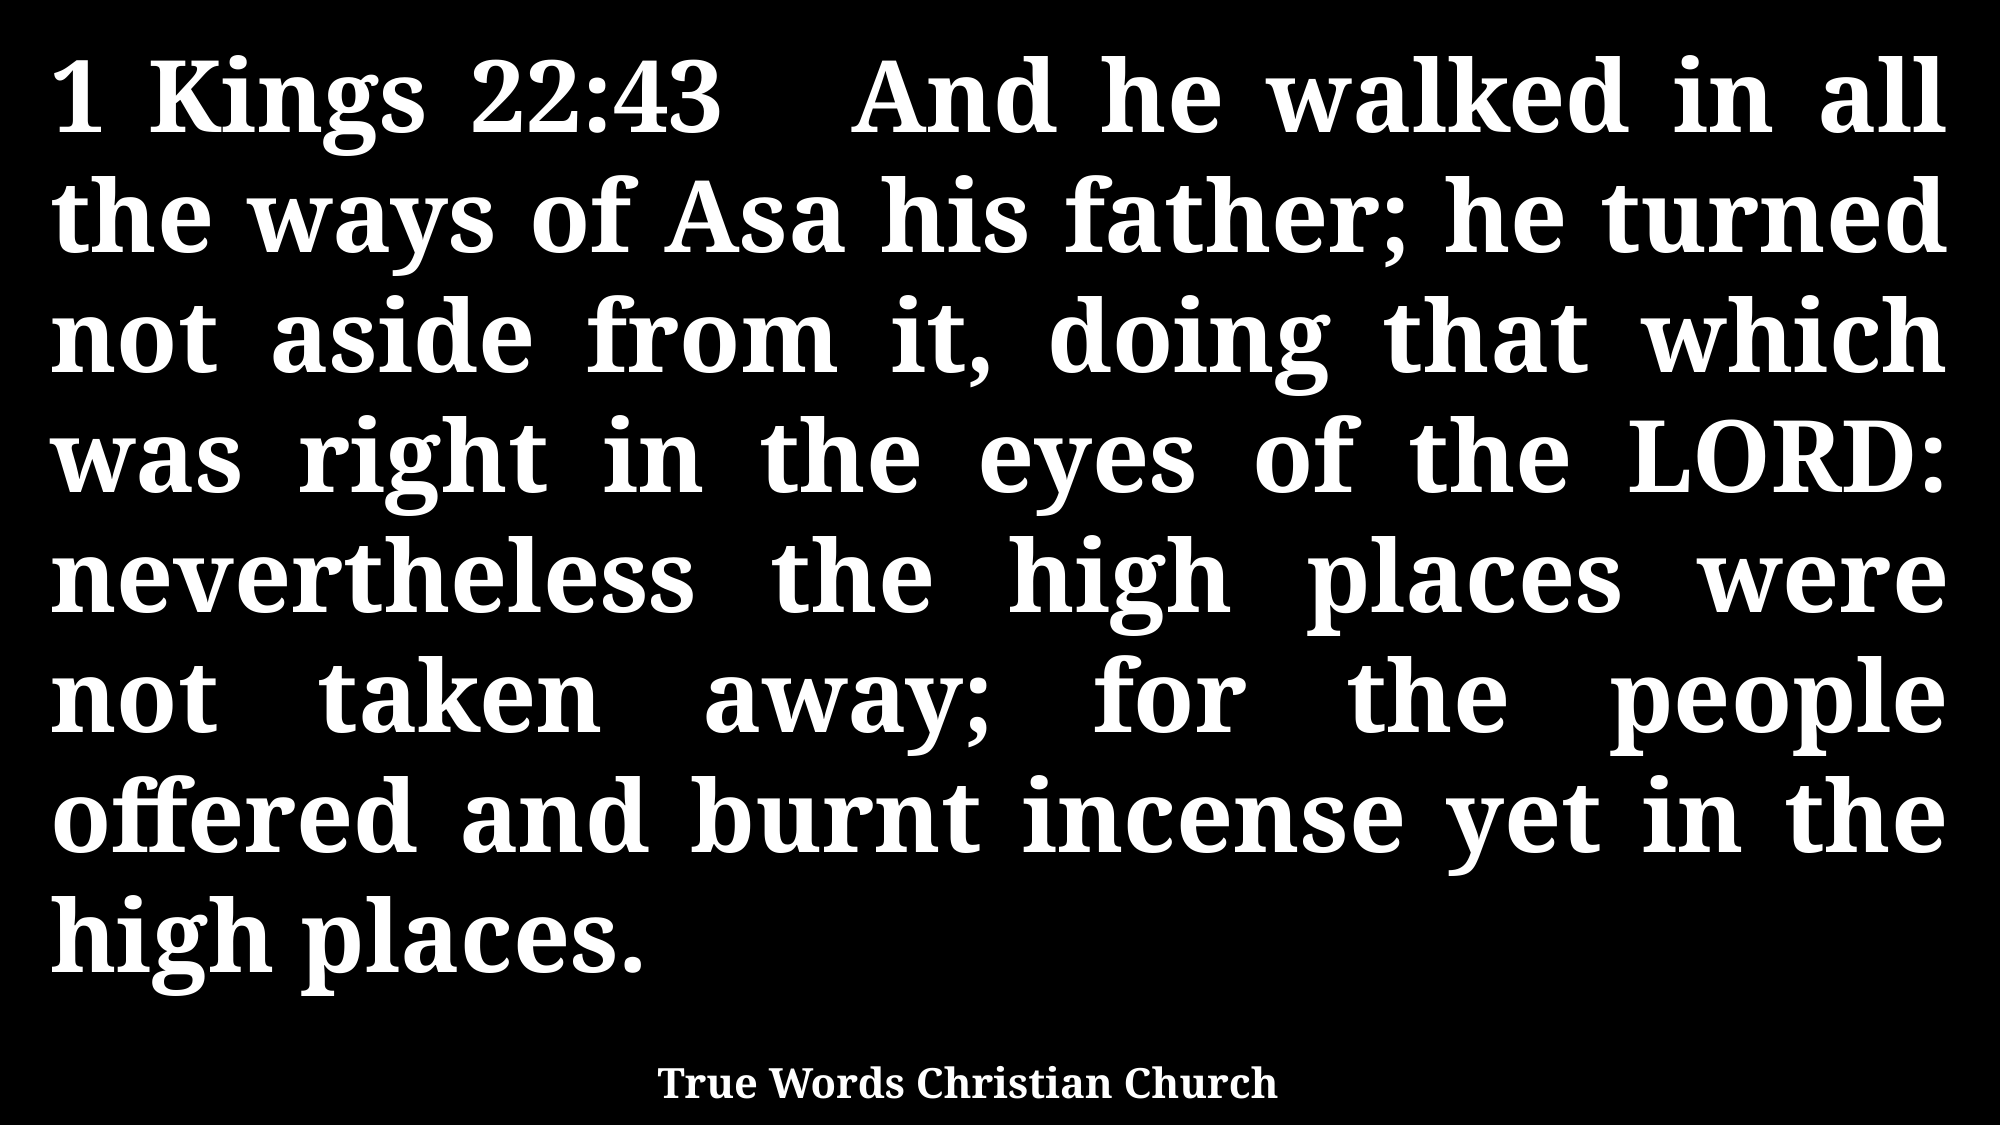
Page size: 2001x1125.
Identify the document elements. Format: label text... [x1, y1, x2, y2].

text_box 1 Kings 22:43 And he walked in all the ways of Asa his father; he turned not aside from it, doing that which was right in the eyes of the LORD: nevertheless the high places were not taken away; for the people offered and burnt incense yet in the high places. [35, 25, 1965, 1000]
text_box True Words Christian Church [642, 1049, 1294, 1114]
